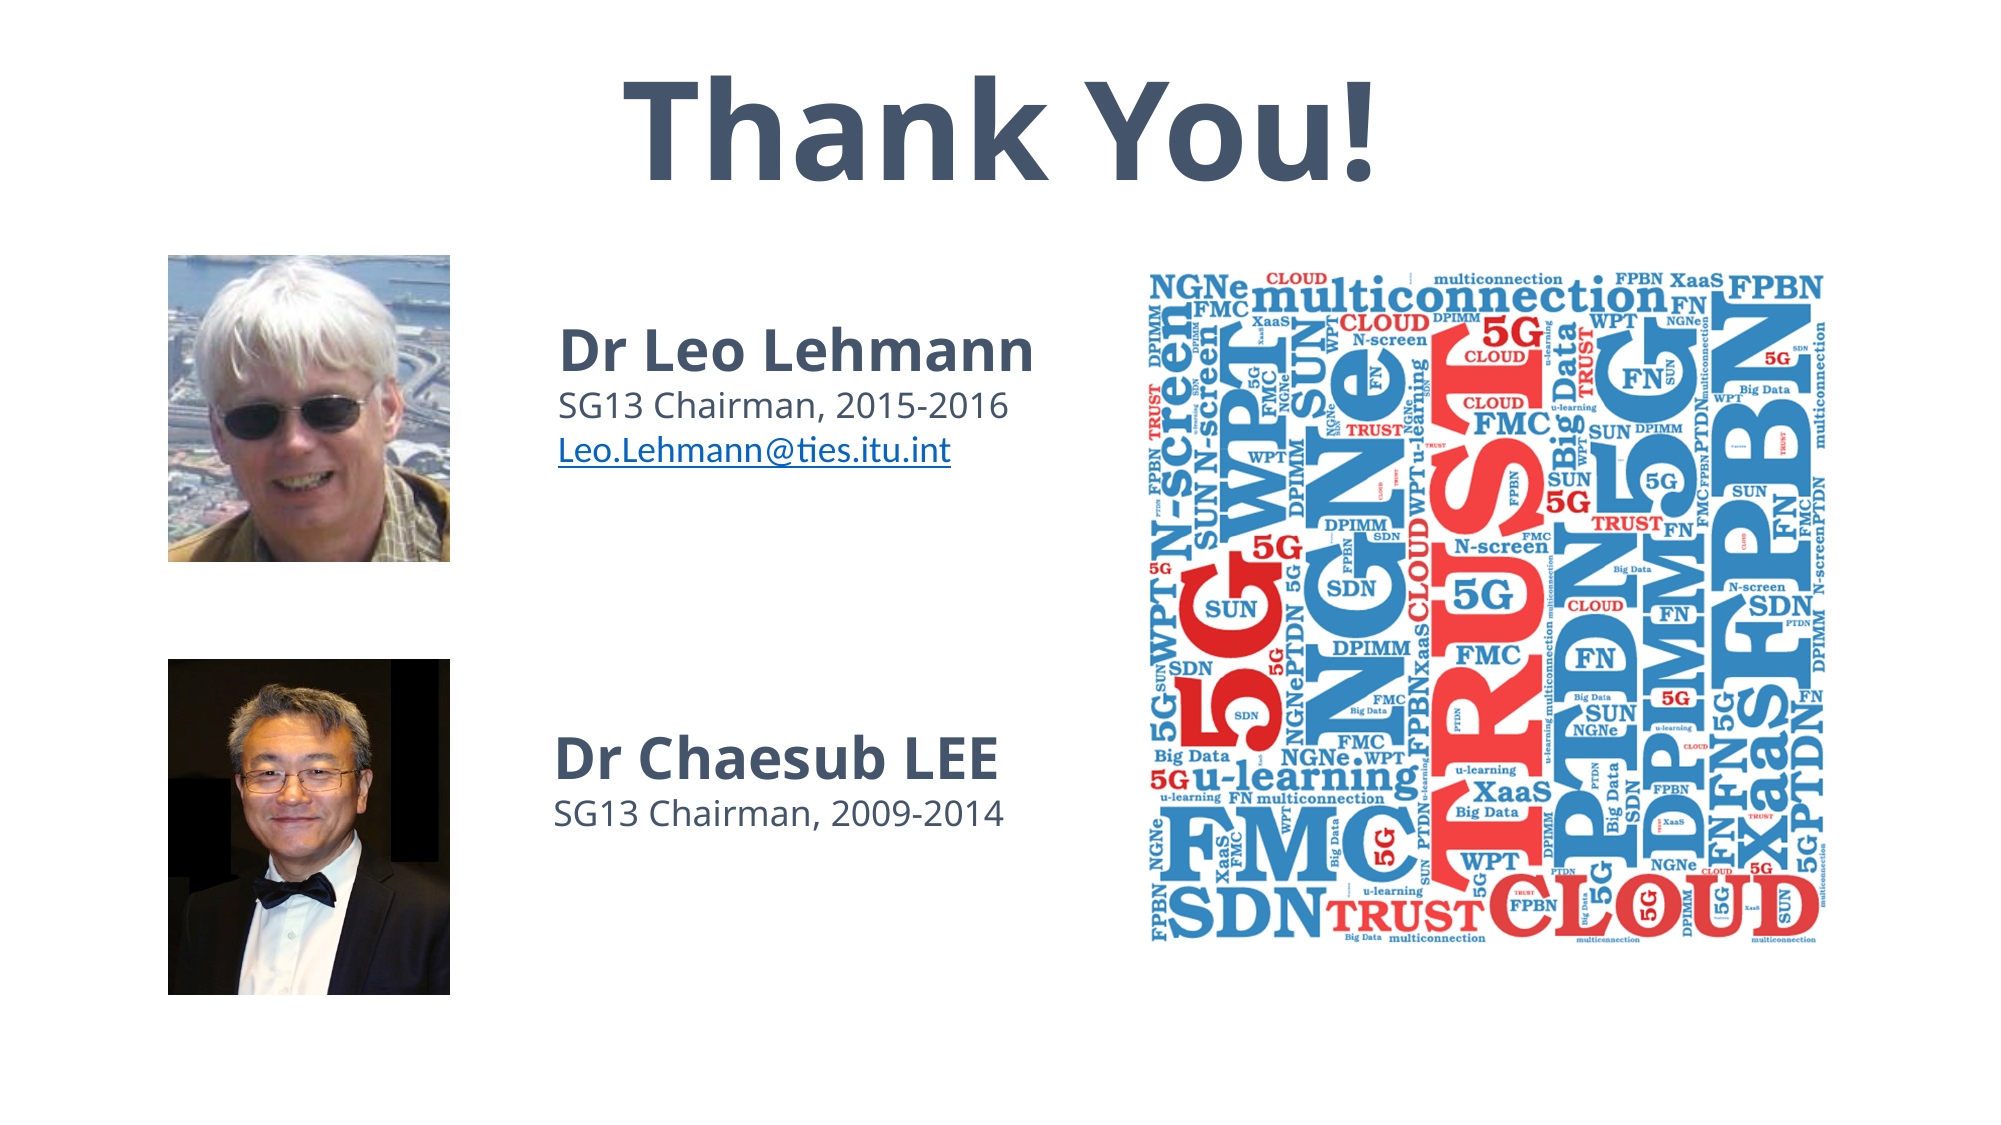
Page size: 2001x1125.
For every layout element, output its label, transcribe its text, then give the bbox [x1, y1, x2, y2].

text_box Dr Leo Lehmann SG13 Chairman, 2015-2016 Leo.Lehmann@ties.itu.int [468, 305, 1131, 478]
picture [167, 255, 450, 563]
picture [1131, 255, 1842, 959]
text_box Dr Chaesub LEE SG13 Chairman, 2009-2014 [538, 713, 1046, 841]
picture [167, 658, 450, 995]
text_box Thank You! [613, 39, 1387, 212]
